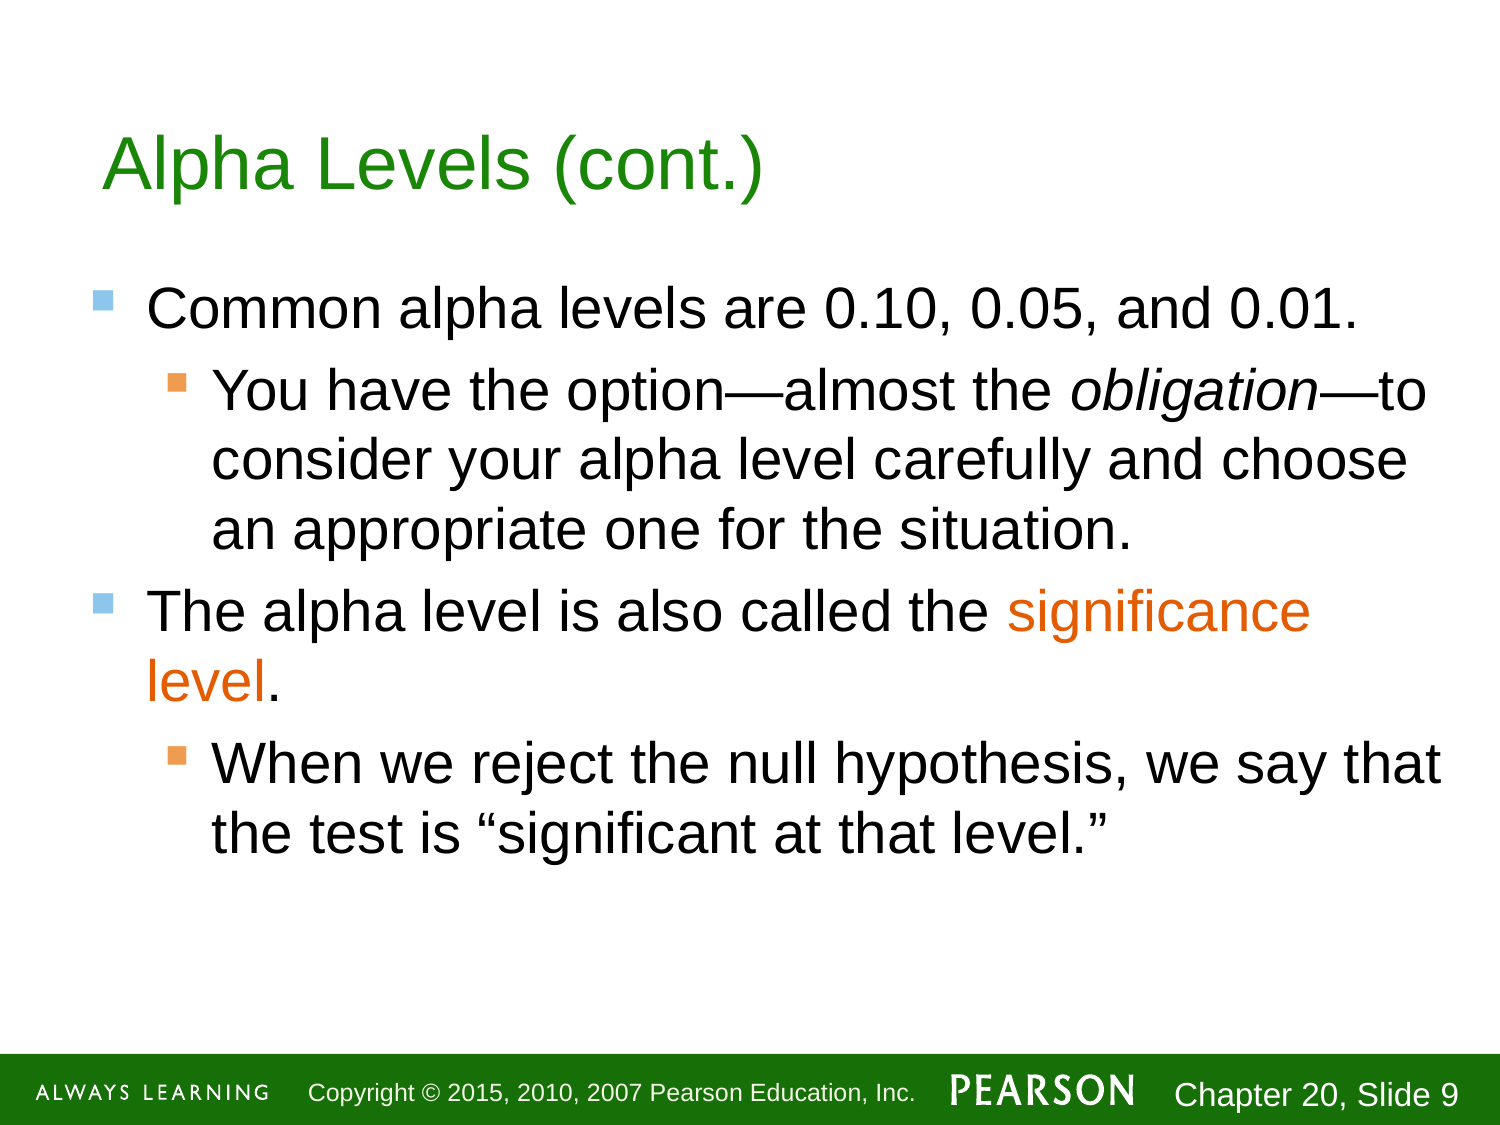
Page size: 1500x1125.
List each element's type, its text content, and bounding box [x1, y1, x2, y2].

list Common alpha levels are 0.10, 0.05, and 0.01. You have the option—almost the obligation—to consider your alpha level carefully and choose an appropriate one for the situation. The alpha level is also called the significance level. When we reject the null hypothesis, we say that the test is “significant at that level.” [74, 262, 1451, 1006]
title Alpha Levels (cont.) [87, 49, 1451, 213]
